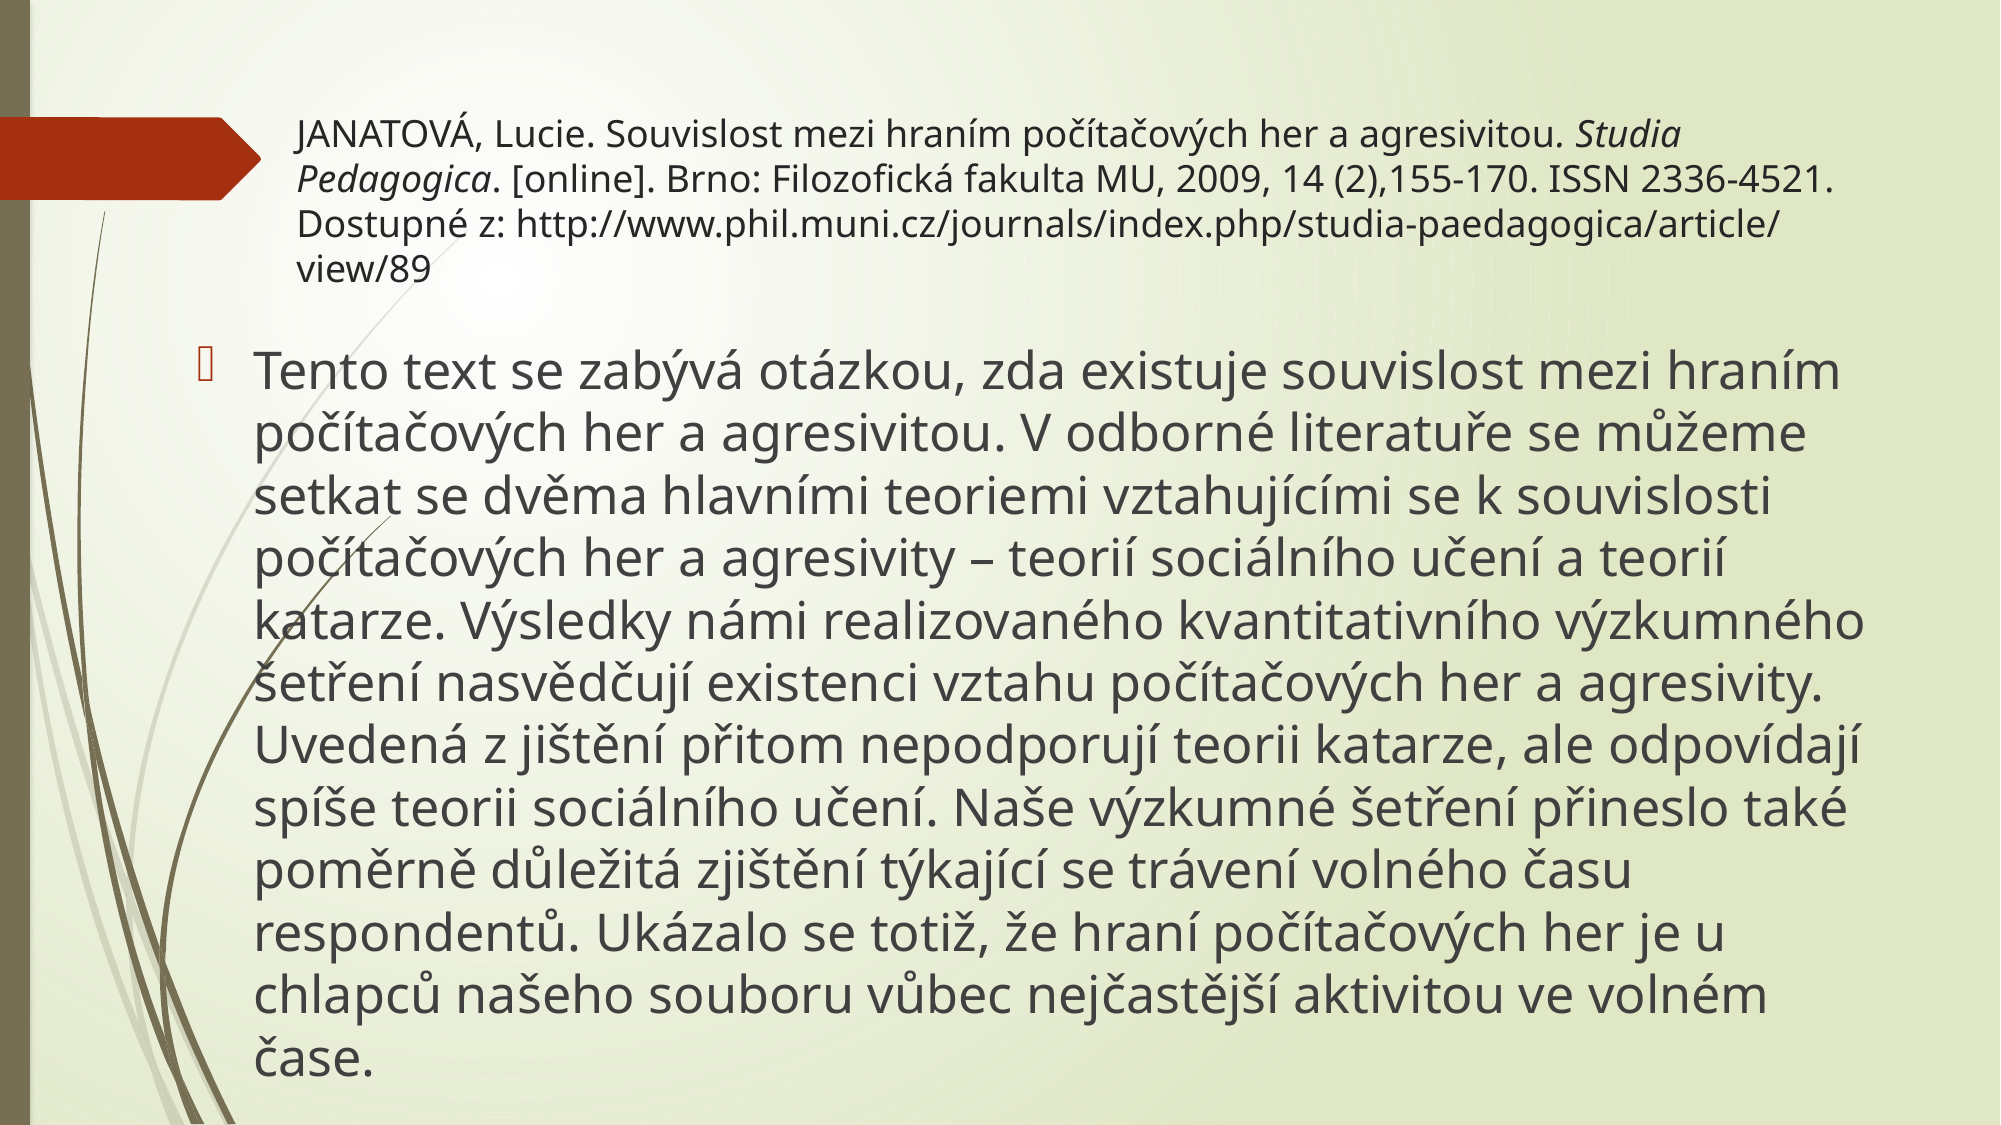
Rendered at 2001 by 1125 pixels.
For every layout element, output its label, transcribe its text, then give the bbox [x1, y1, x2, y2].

list Tento text se zabývá otázkou, zda existuje souvislost mezi hraním počítačových her a agresivitou. V odborné literatuře se můžeme setkat se dvěma hlavními teoriemi vztahujícími se k souvislosti počítačových her a agresivity – teorií sociálního učení a teorií katarze. Výsledky námi realizovaného kvantitativního výzkumného šetření nasvědčují existenci vztahu počítačových her a agresivity. Uvedená z jištění přitom nepodporují teorii katarze, ale odpovídají spíše teorii sociálního učení. Naše výzkumné šetření přineslo také poměrně důležitá zjištění týkající se trávení volného času respondentů. Ukázalo se totiž, že hraní počítačových her je u chlapců našeho souboru vůbec nejčastější aktivitou ve volném čase. [181, 329, 1888, 1095]
title JANATOVÁ, Lucie. Souvislost mezi hraním počítačových her a agresivitou. Studia Pedagogica. [online]. Brno: Filozofická fakulta MU, 2009, 14 (2),155-170. ISSN 2336-4521. Dostupné z: http://www.phil.muni.cz/journals/index.php/studia-paedagogica/article/view/89 [281, 102, 1888, 329]
